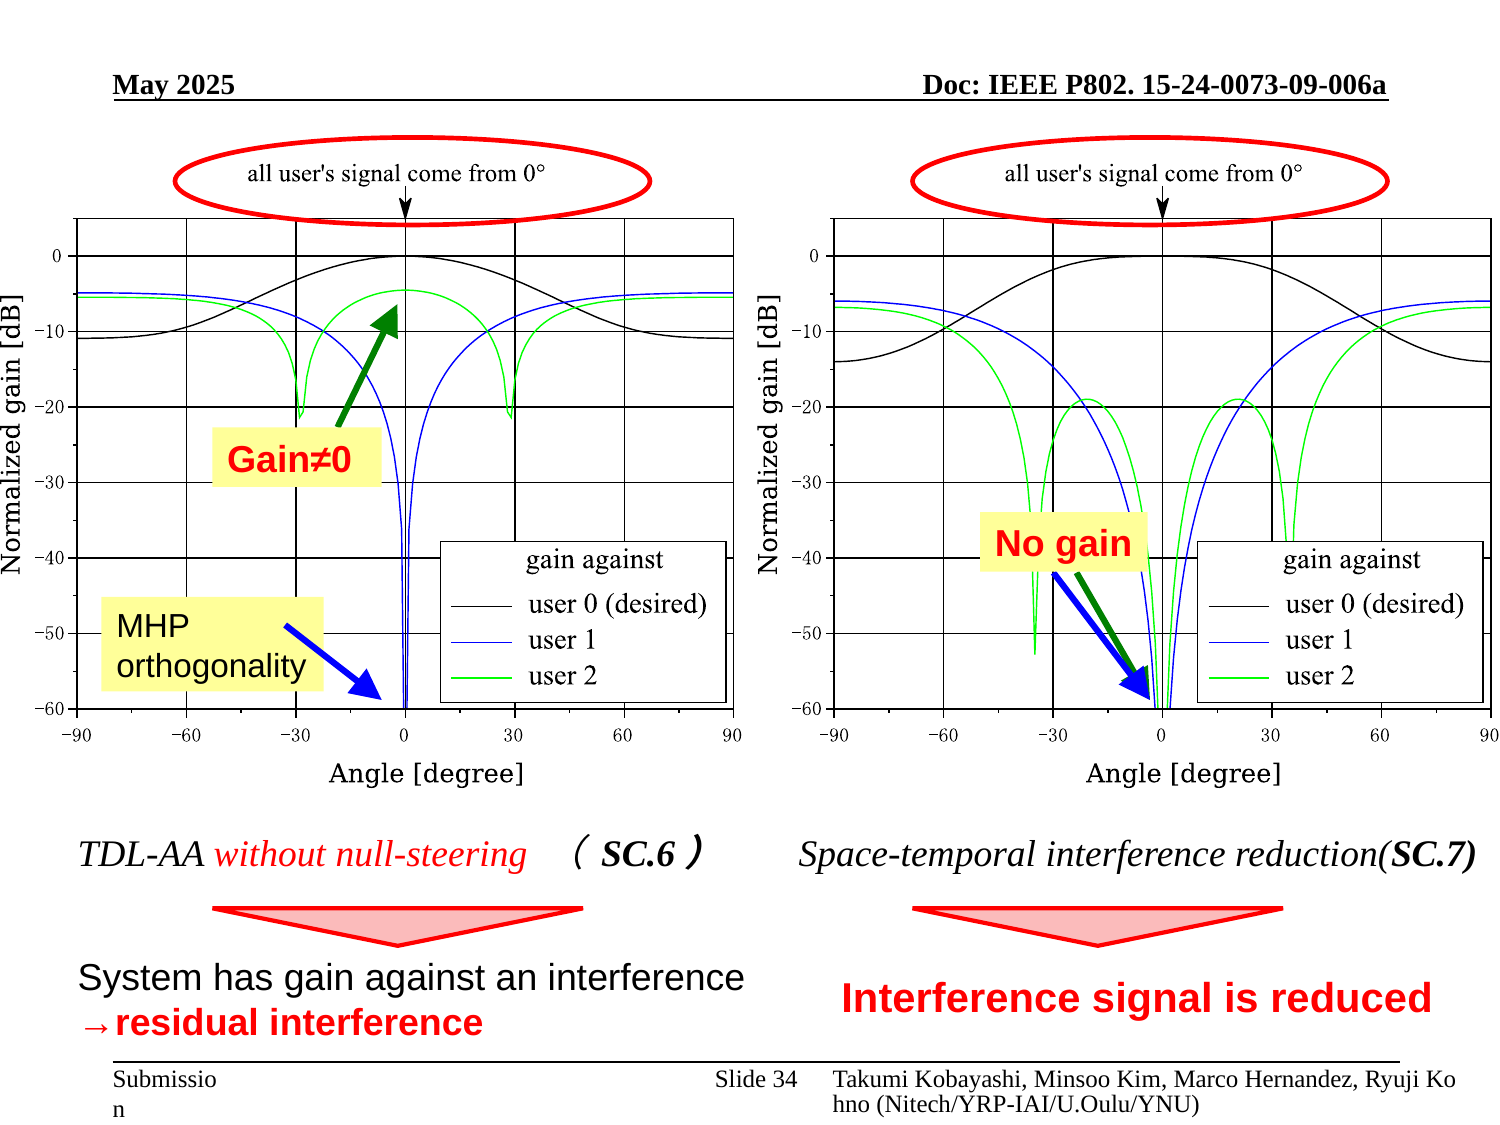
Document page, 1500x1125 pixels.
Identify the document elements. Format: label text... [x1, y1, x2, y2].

picture [0, 163, 743, 790]
text_box Space-temporal interference reduction(SC.7) [783, 821, 1500, 882]
text_box TDL-AA without null-steering （ SC.6） [63, 821, 756, 882]
slide_number Slide 34 [712, 1062, 801, 1093]
text_box [212, 908, 584, 945]
text_box System has gain against an interference →residual interference [62, 945, 784, 1051]
text_box Interference signal is reduced [826, 963, 1466, 1029]
text_box [936, 137, 1364, 162]
text_box [912, 908, 1284, 946]
picture [756, 163, 1500, 790]
footer Takumi Kobayashi, Minsoo Kim, Marco Hernandez, Ryuji Kohno (Nitech/YRP-IAI/U.Oulu/YNU) [832, 1062, 1459, 1093]
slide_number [112, 64, 375, 100]
text_box [199, 137, 626, 162]
